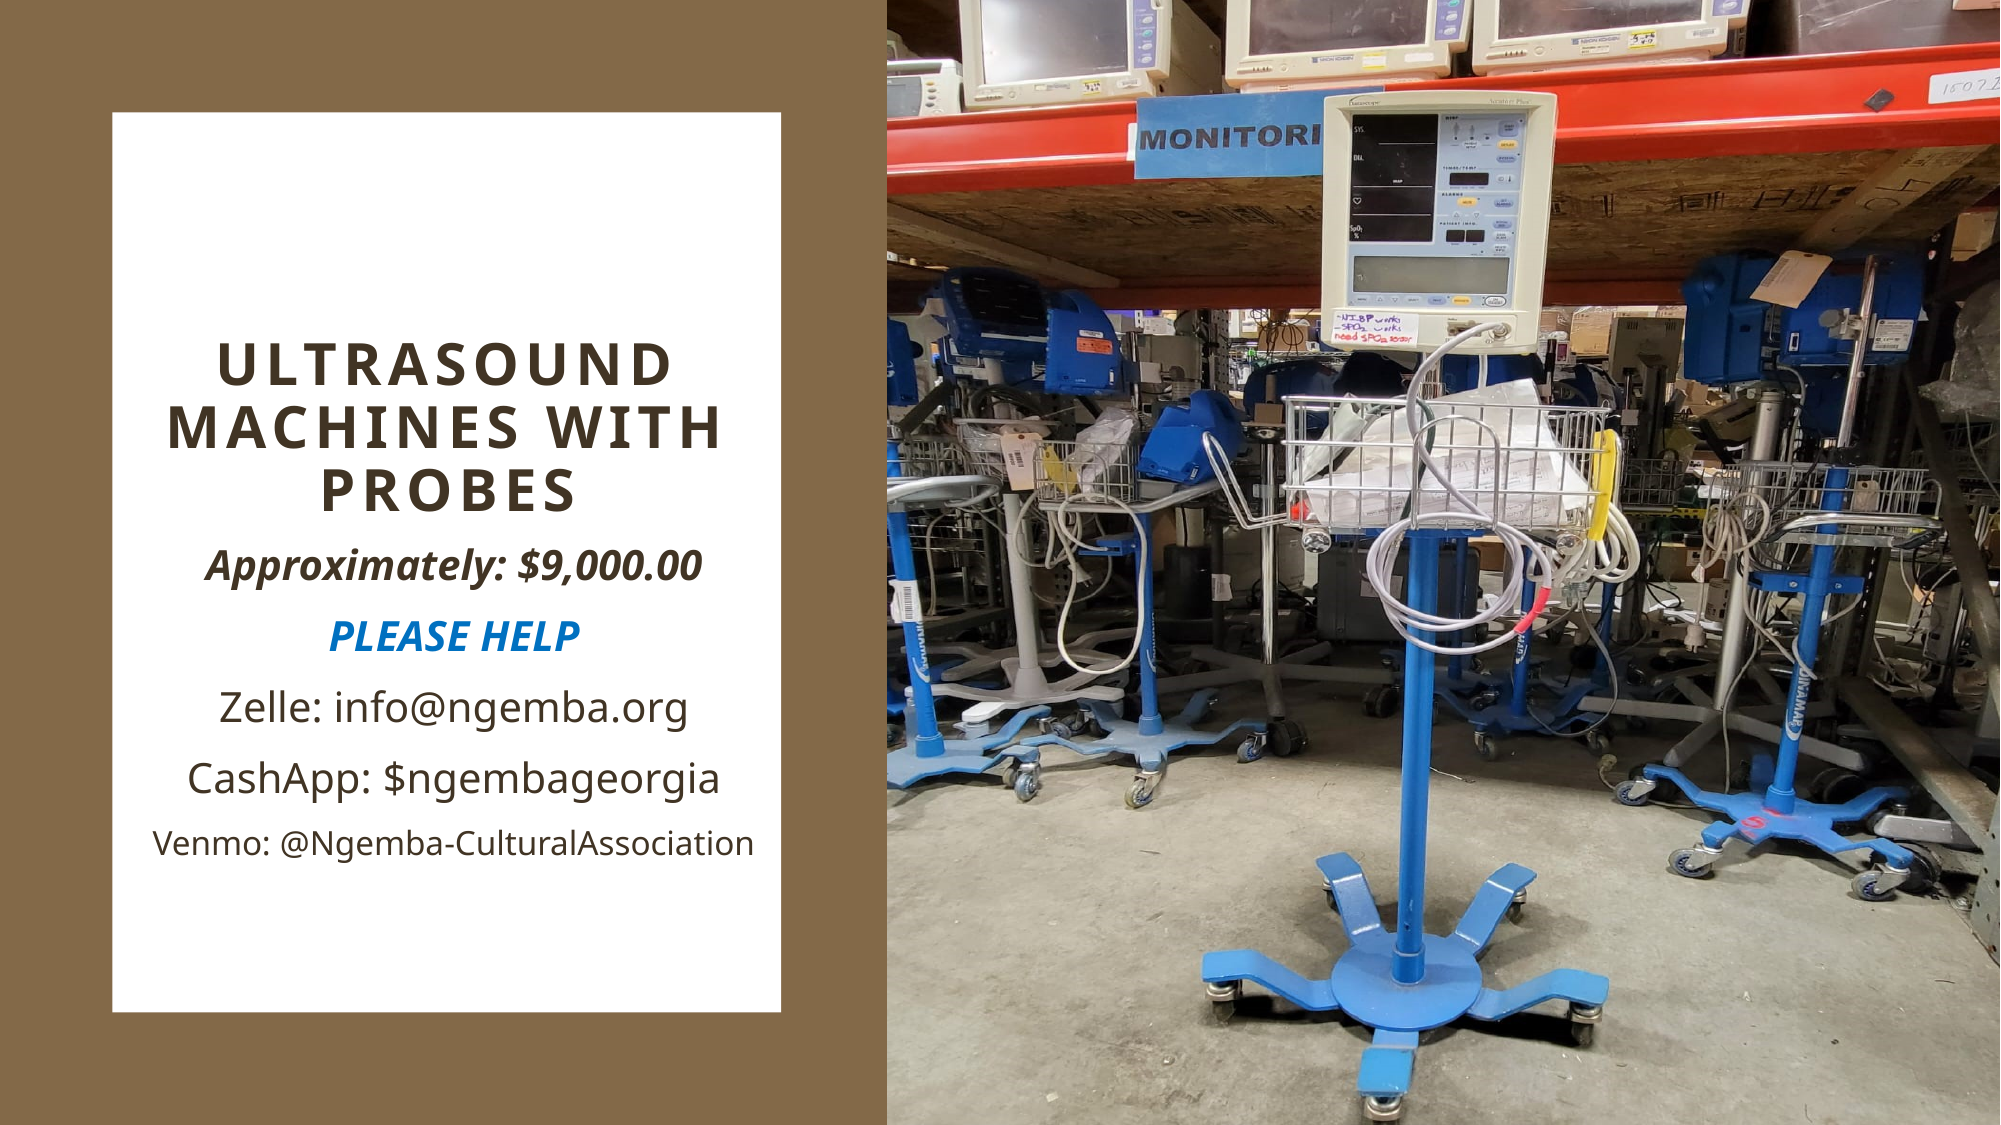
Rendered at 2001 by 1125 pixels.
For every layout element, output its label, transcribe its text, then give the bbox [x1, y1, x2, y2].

text_box [0, 0, 887, 1125]
picture [887, 0, 2000, 1125]
subtitle Approximately: $9,000.00 PLEASE HELP Zelle: info@ngemba.org CashApp: $ngembageorgia Venmo: @Ngemba-CulturalAssociation [112, 531, 796, 1013]
title Ultrasound machines with probes [112, 112, 782, 531]
